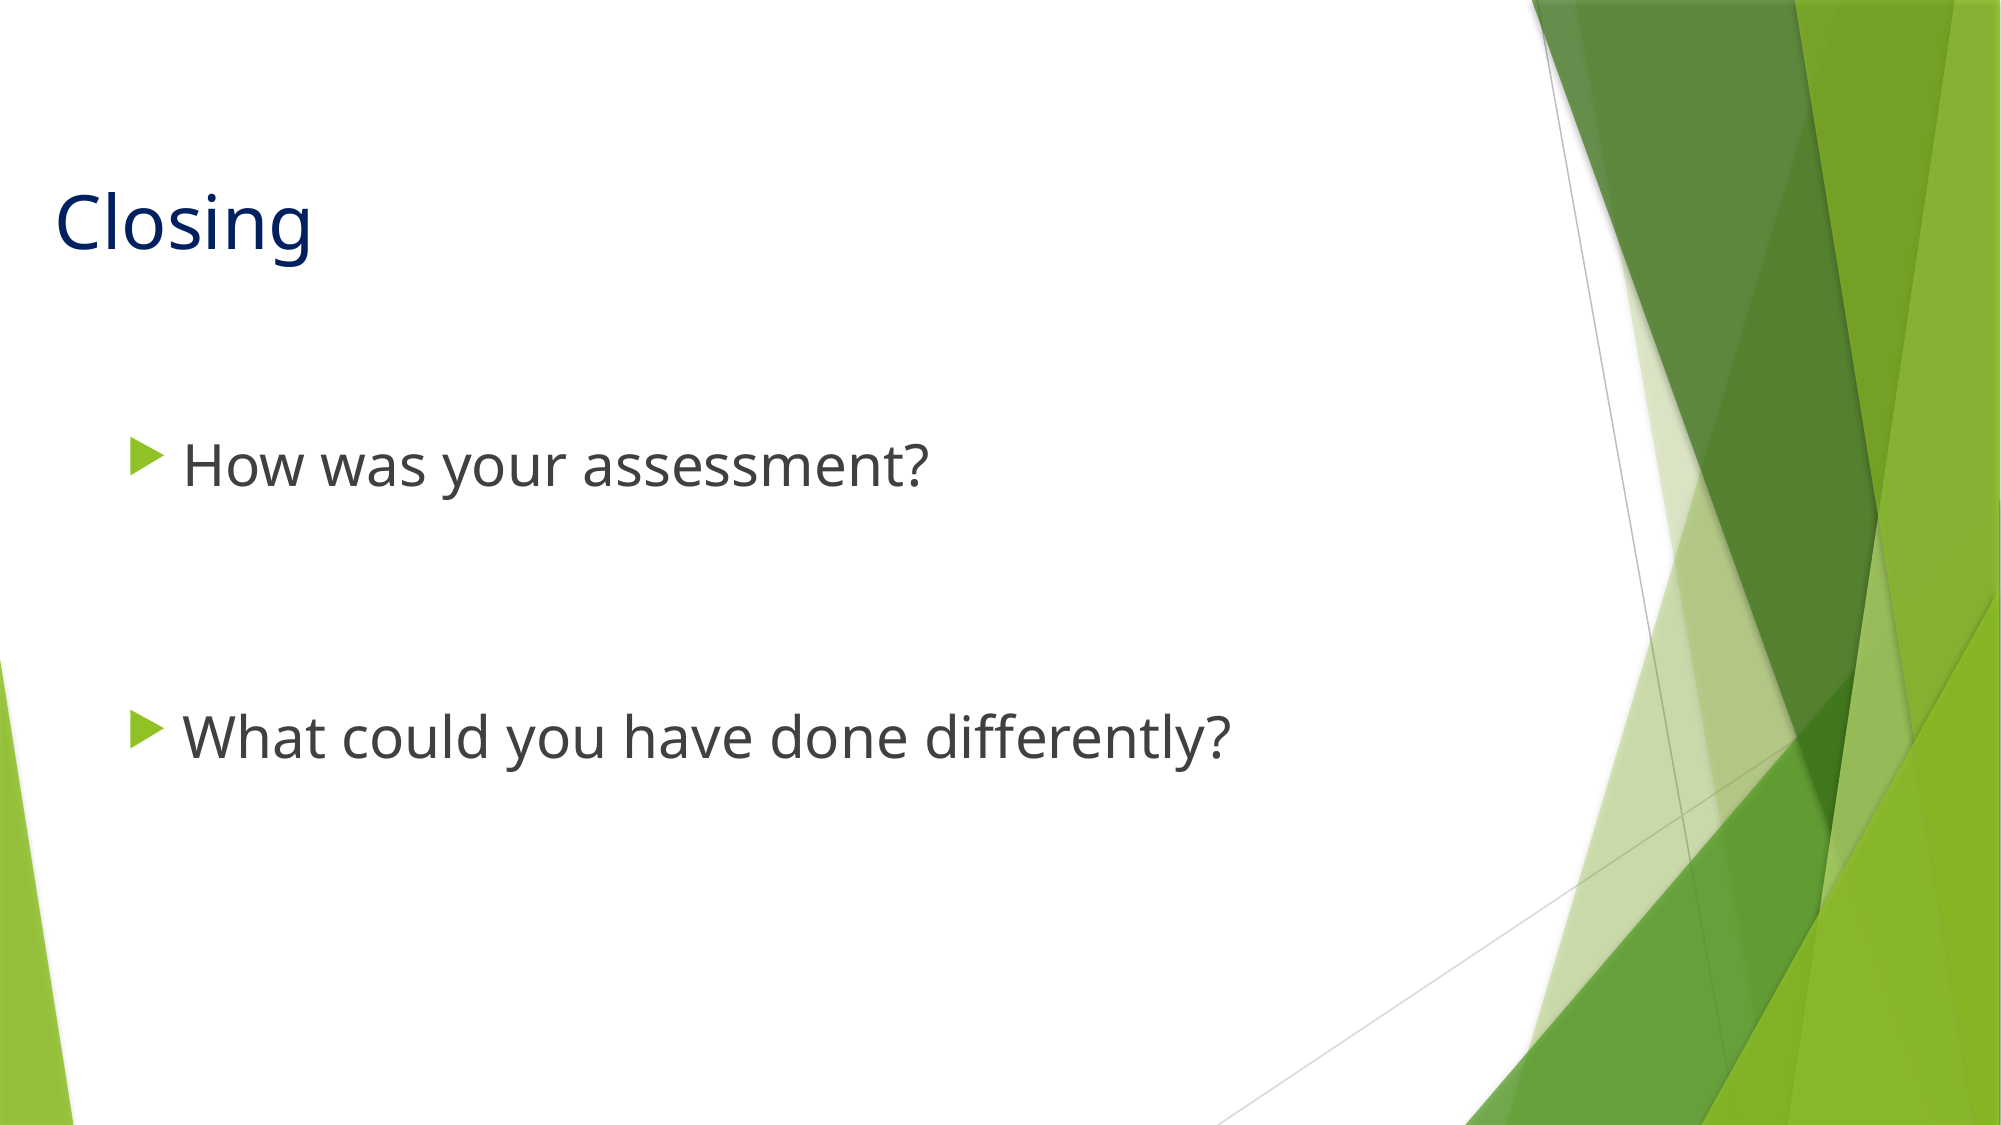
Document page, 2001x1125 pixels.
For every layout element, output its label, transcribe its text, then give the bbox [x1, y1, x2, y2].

title Closing [39, 166, 533, 355]
list How was your assessment? What could you have done differently? [111, 354, 1522, 992]
